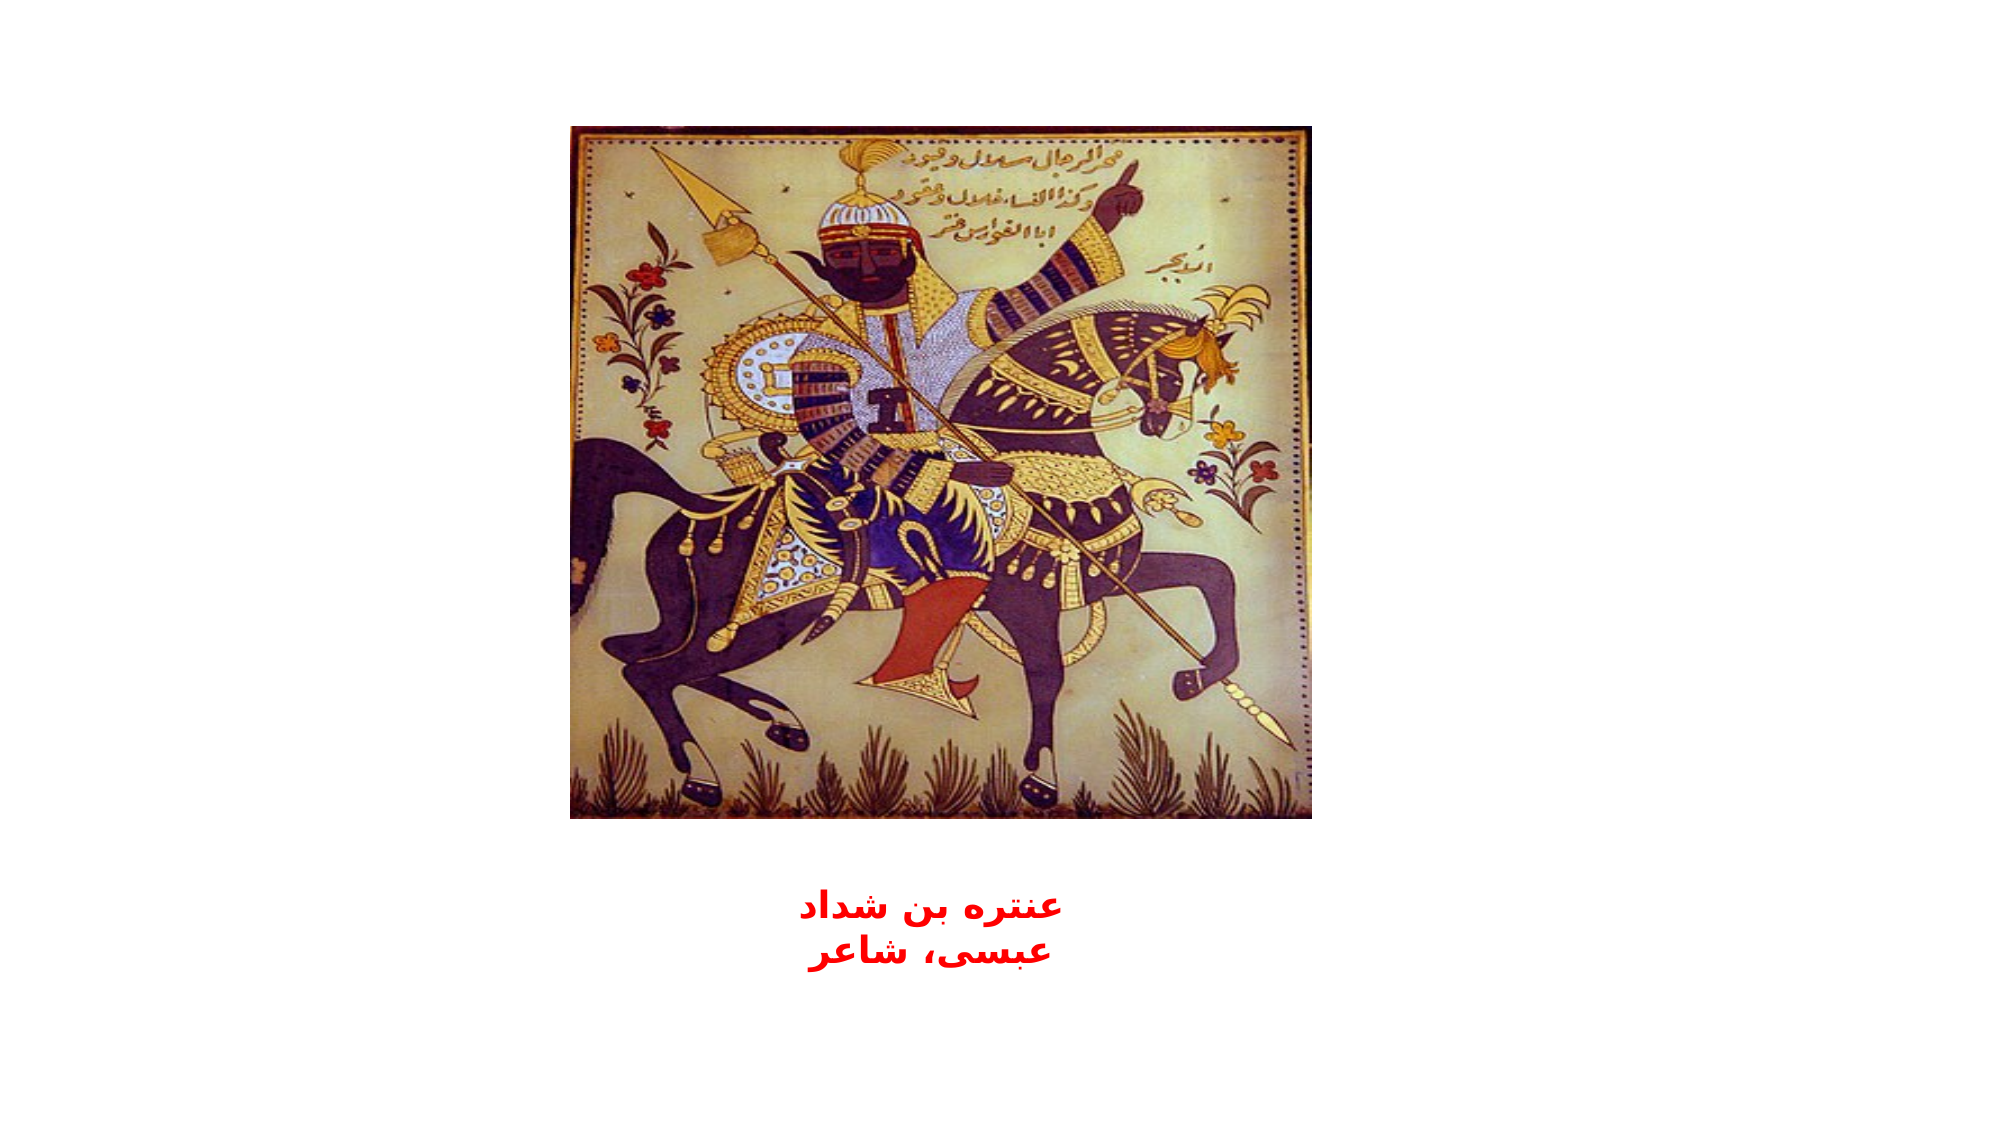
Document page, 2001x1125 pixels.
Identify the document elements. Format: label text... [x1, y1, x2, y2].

text_box عنتره بن شداد عبسی، شاعر [725, 873, 1138, 979]
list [570, 126, 1312, 819]
